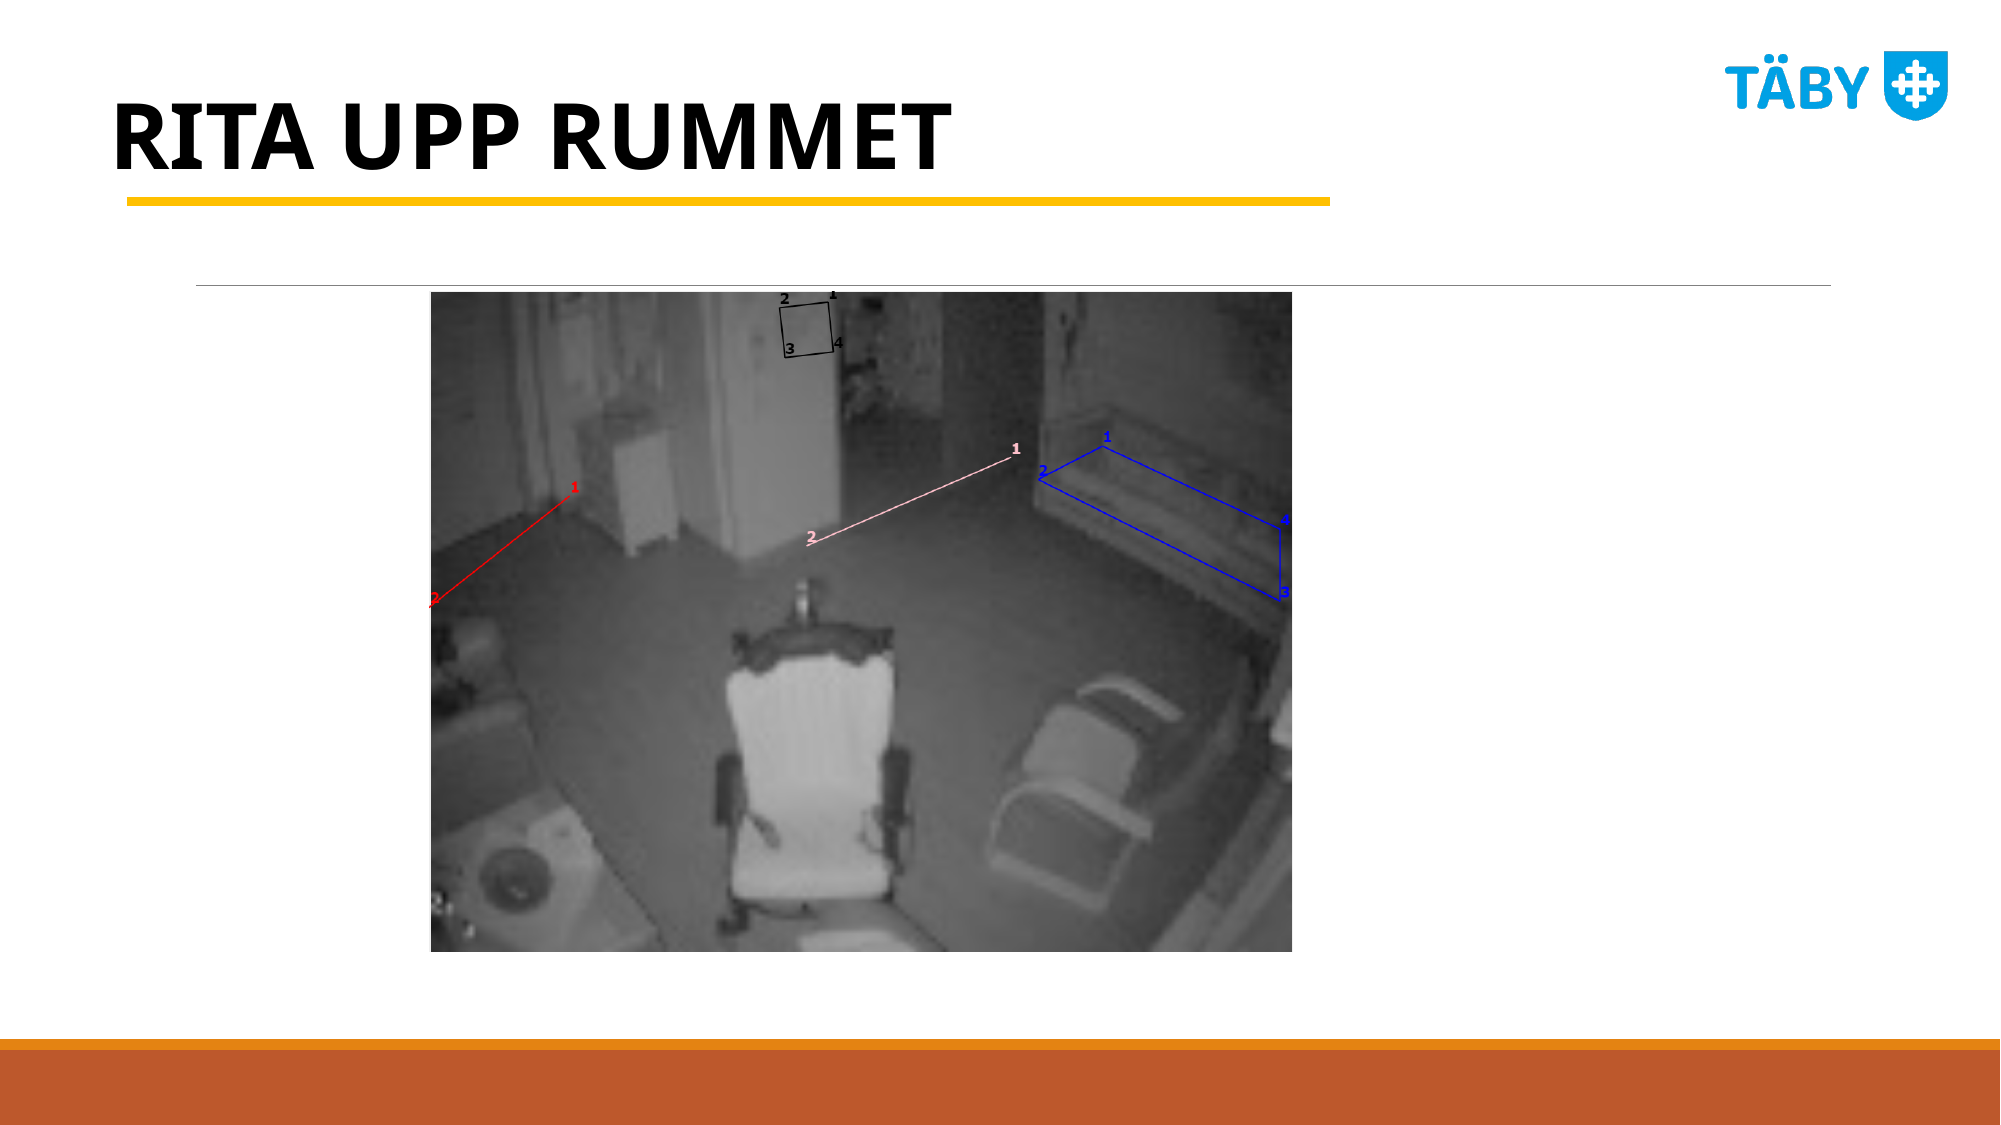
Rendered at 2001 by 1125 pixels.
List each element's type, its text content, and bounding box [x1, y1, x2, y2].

picture [1698, 24, 1979, 151]
picture [428, 290, 1294, 952]
text_box RITA UPP RUMMET [94, 77, 1820, 202]
